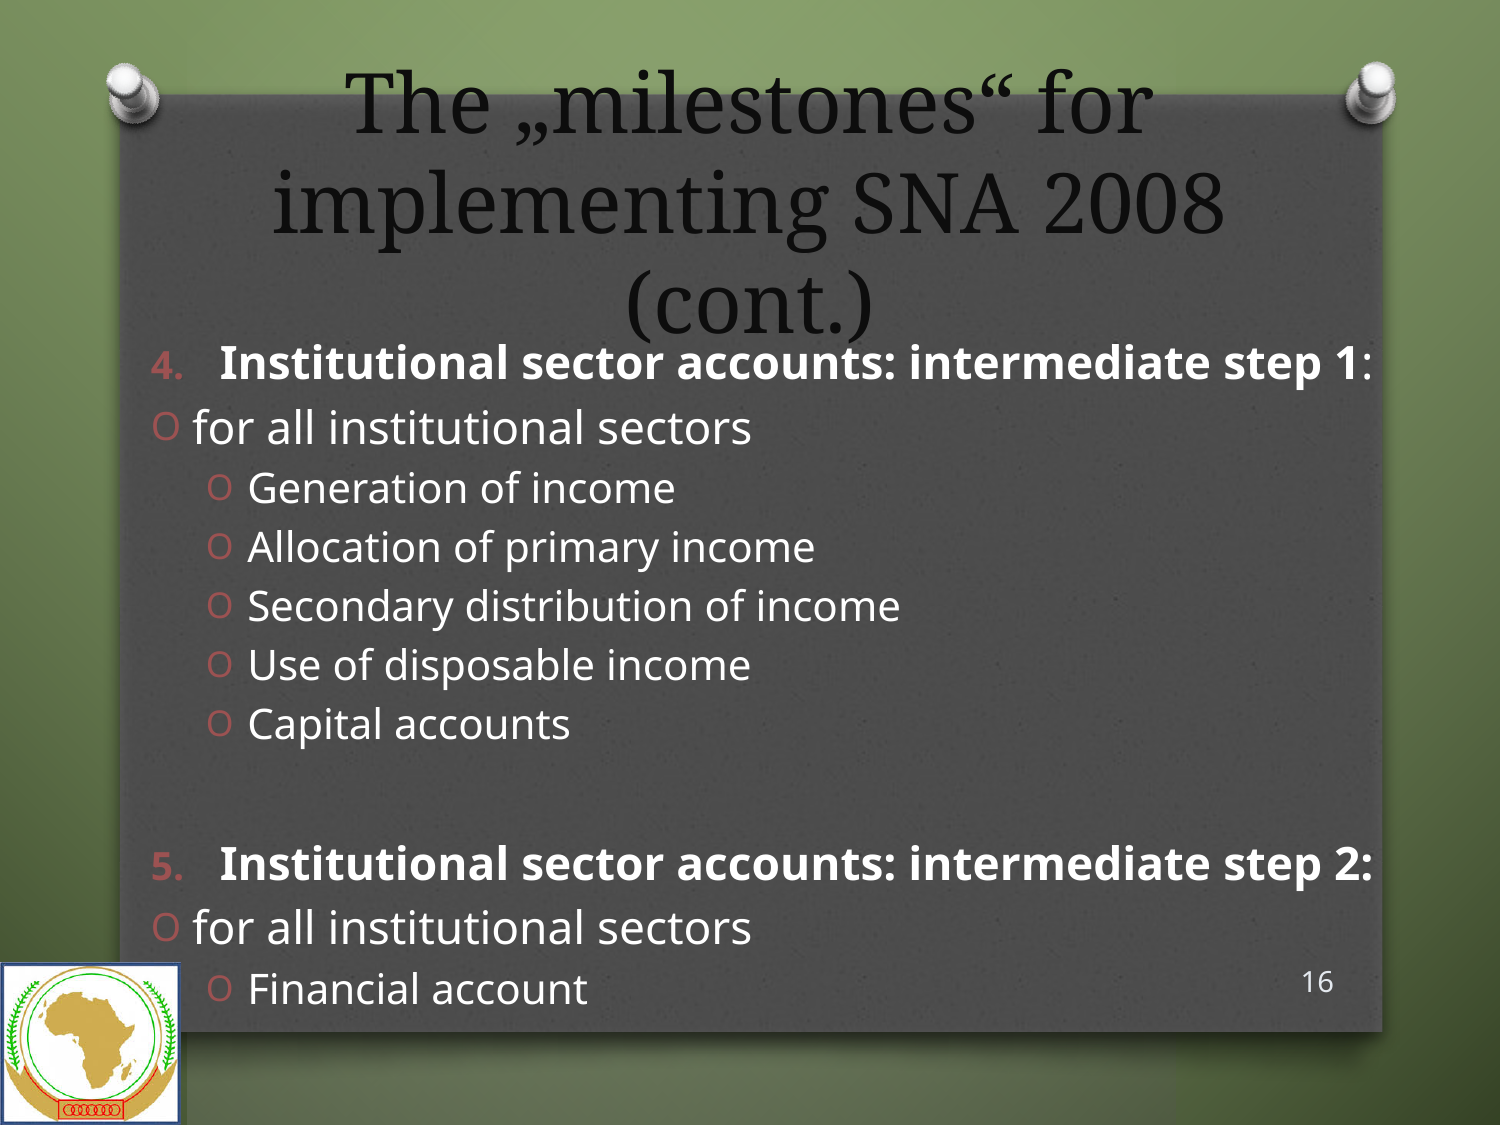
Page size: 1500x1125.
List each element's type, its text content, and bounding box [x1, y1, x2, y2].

list Institutional sector accounts: intermediate step 1: for all institutional sectors Generation of income Allocation of primary income Secondary distribution of income Use of disposable income Capital accounts Institutional sector accounts: intermediate step 2: for all institutional sectors Financial account [135, 326, 1425, 1029]
slide_number 16 [1258, 952, 1350, 1013]
picture [75, 29, 198, 137]
picture [1317, 35, 1439, 146]
picture [0, 962, 181, 1125]
title The „milestones“ for implementing SNA 2008 (cont.) [123, 101, 1376, 299]
